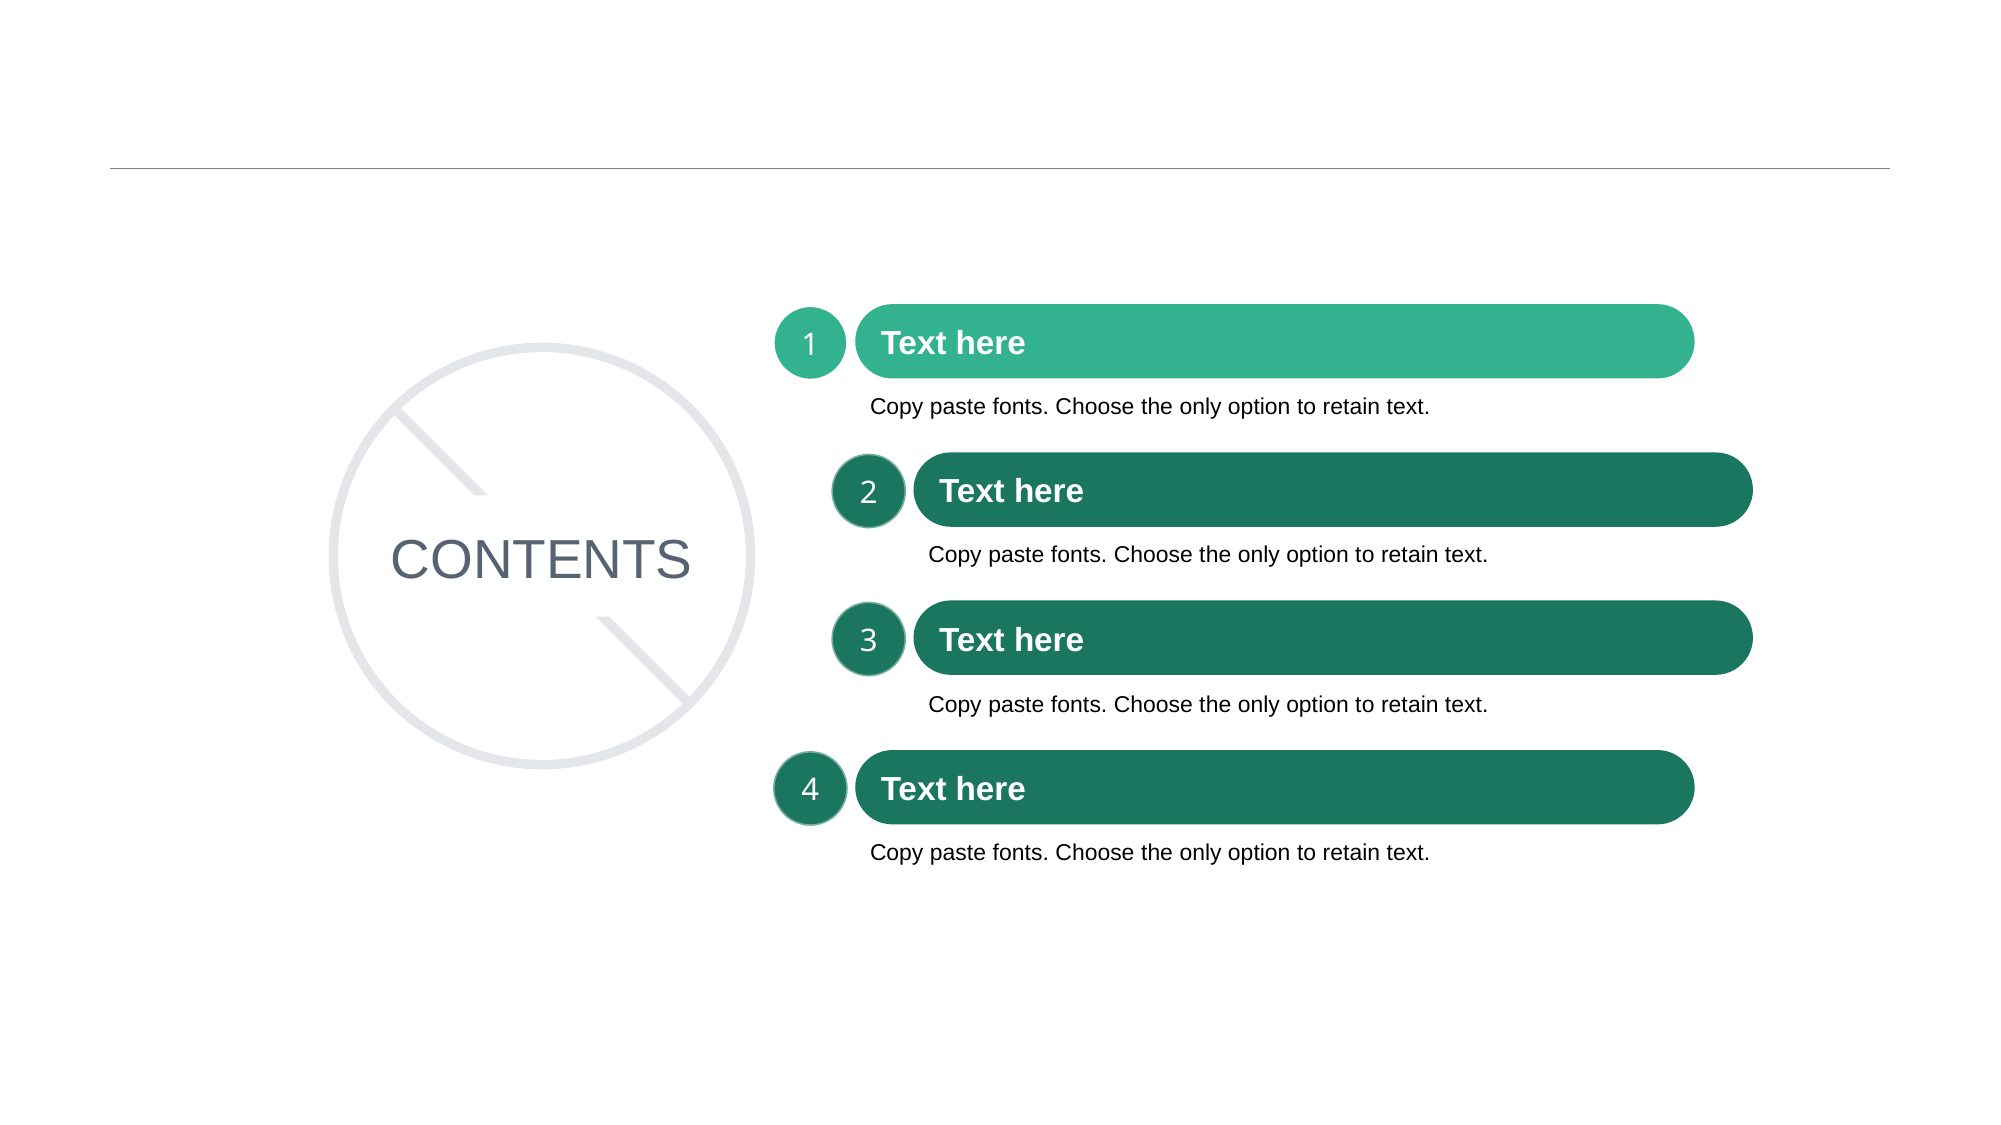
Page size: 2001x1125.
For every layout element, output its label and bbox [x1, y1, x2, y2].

text_box [333, 304, 1753, 884]
